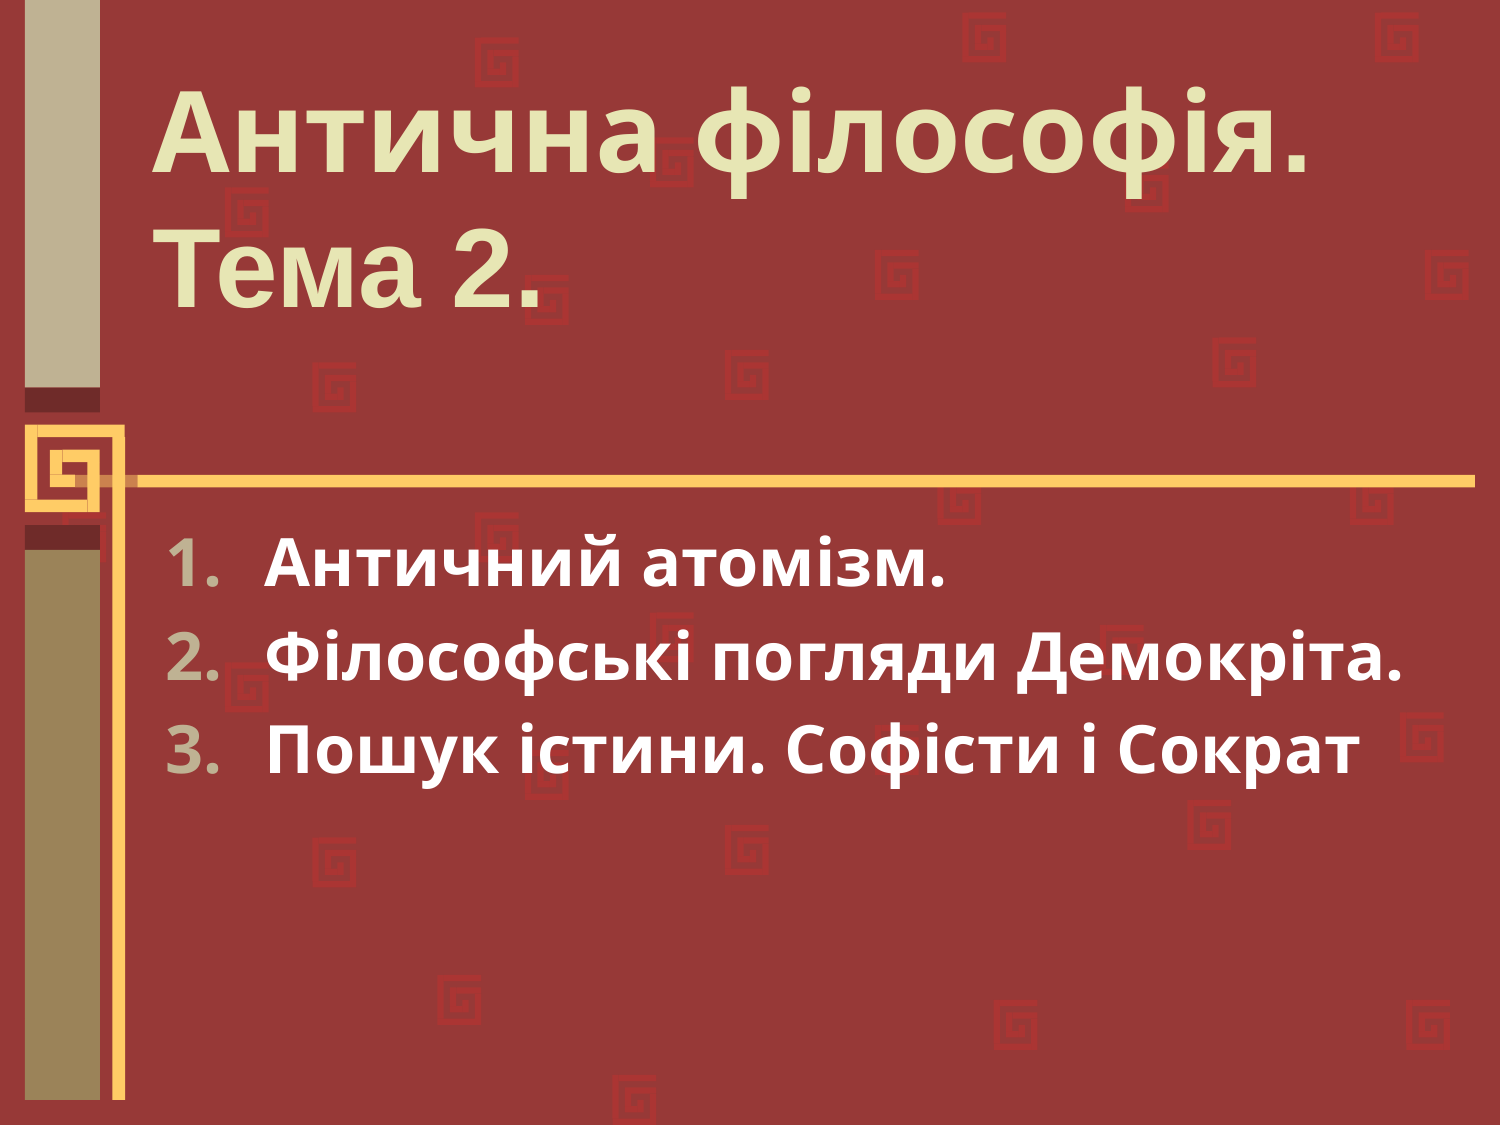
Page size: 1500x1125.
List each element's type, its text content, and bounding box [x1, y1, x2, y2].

title Антична філософія. Тема 2. [137, 74, 1438, 338]
subtitle Античний атомізм. Філософські погляди Демокріта. Пошук істини. Софісти і Сократ [149, 512, 1426, 1038]
